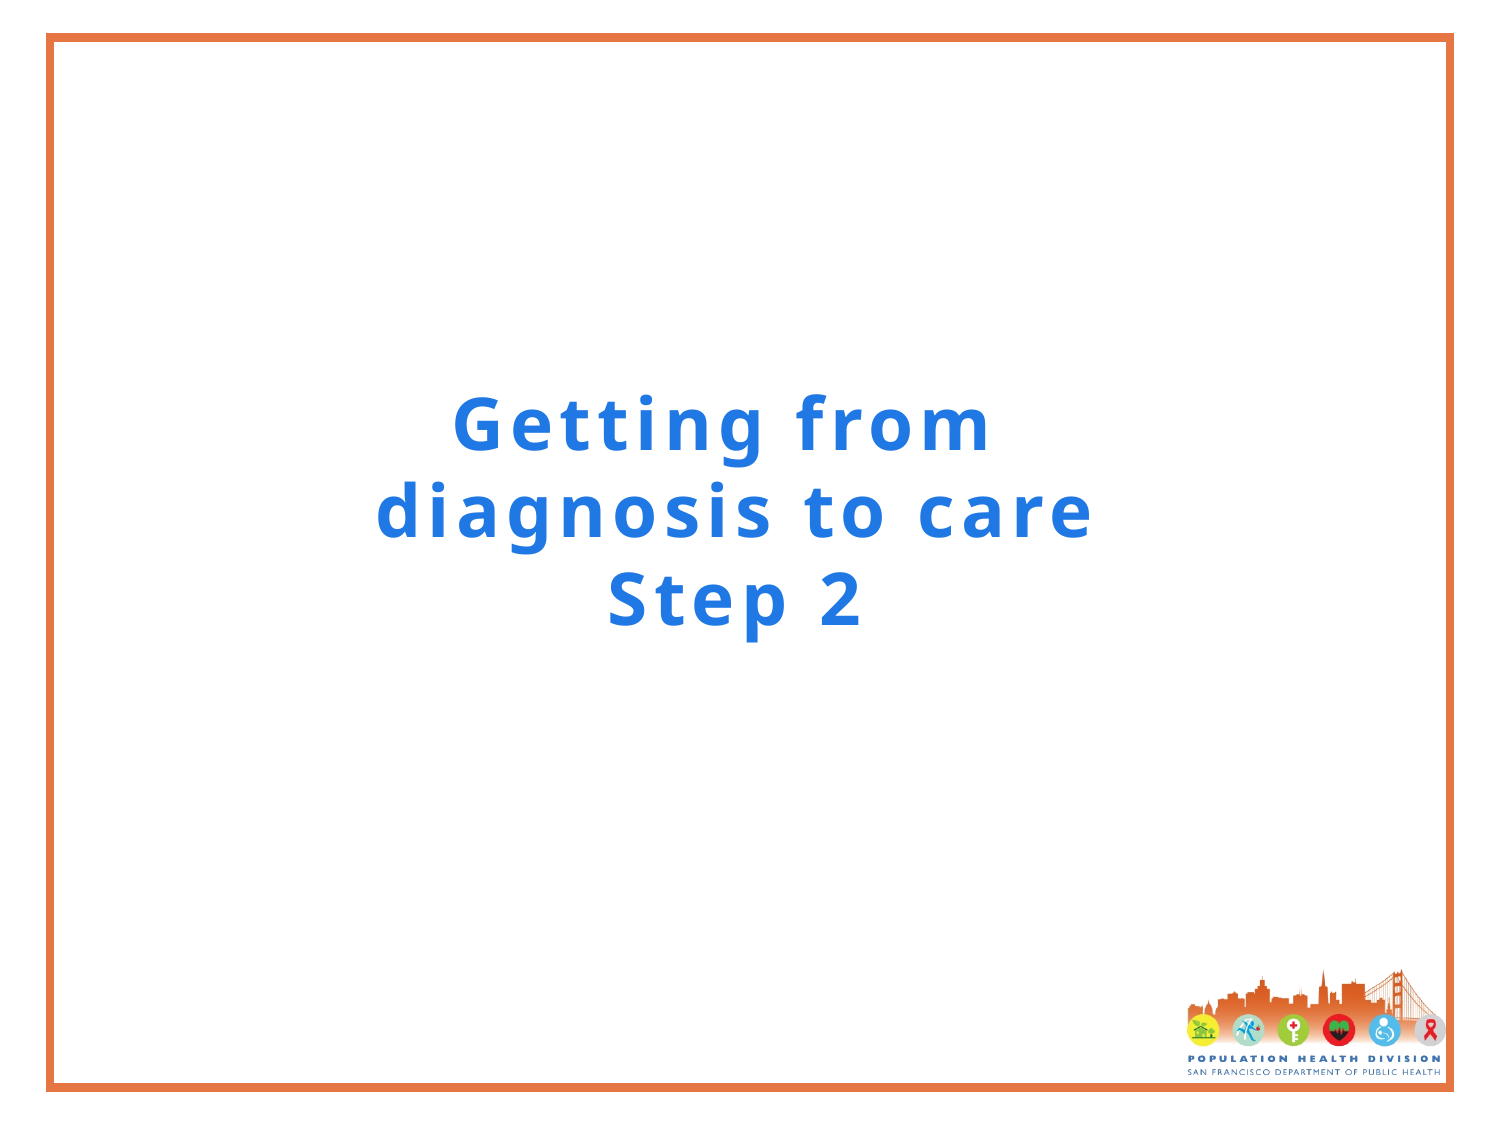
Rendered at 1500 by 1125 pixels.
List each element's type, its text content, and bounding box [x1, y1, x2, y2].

title Getting from diagnosis to care Step 2 [37, 375, 1438, 1125]
picture [1438, 969, 1446, 1075]
